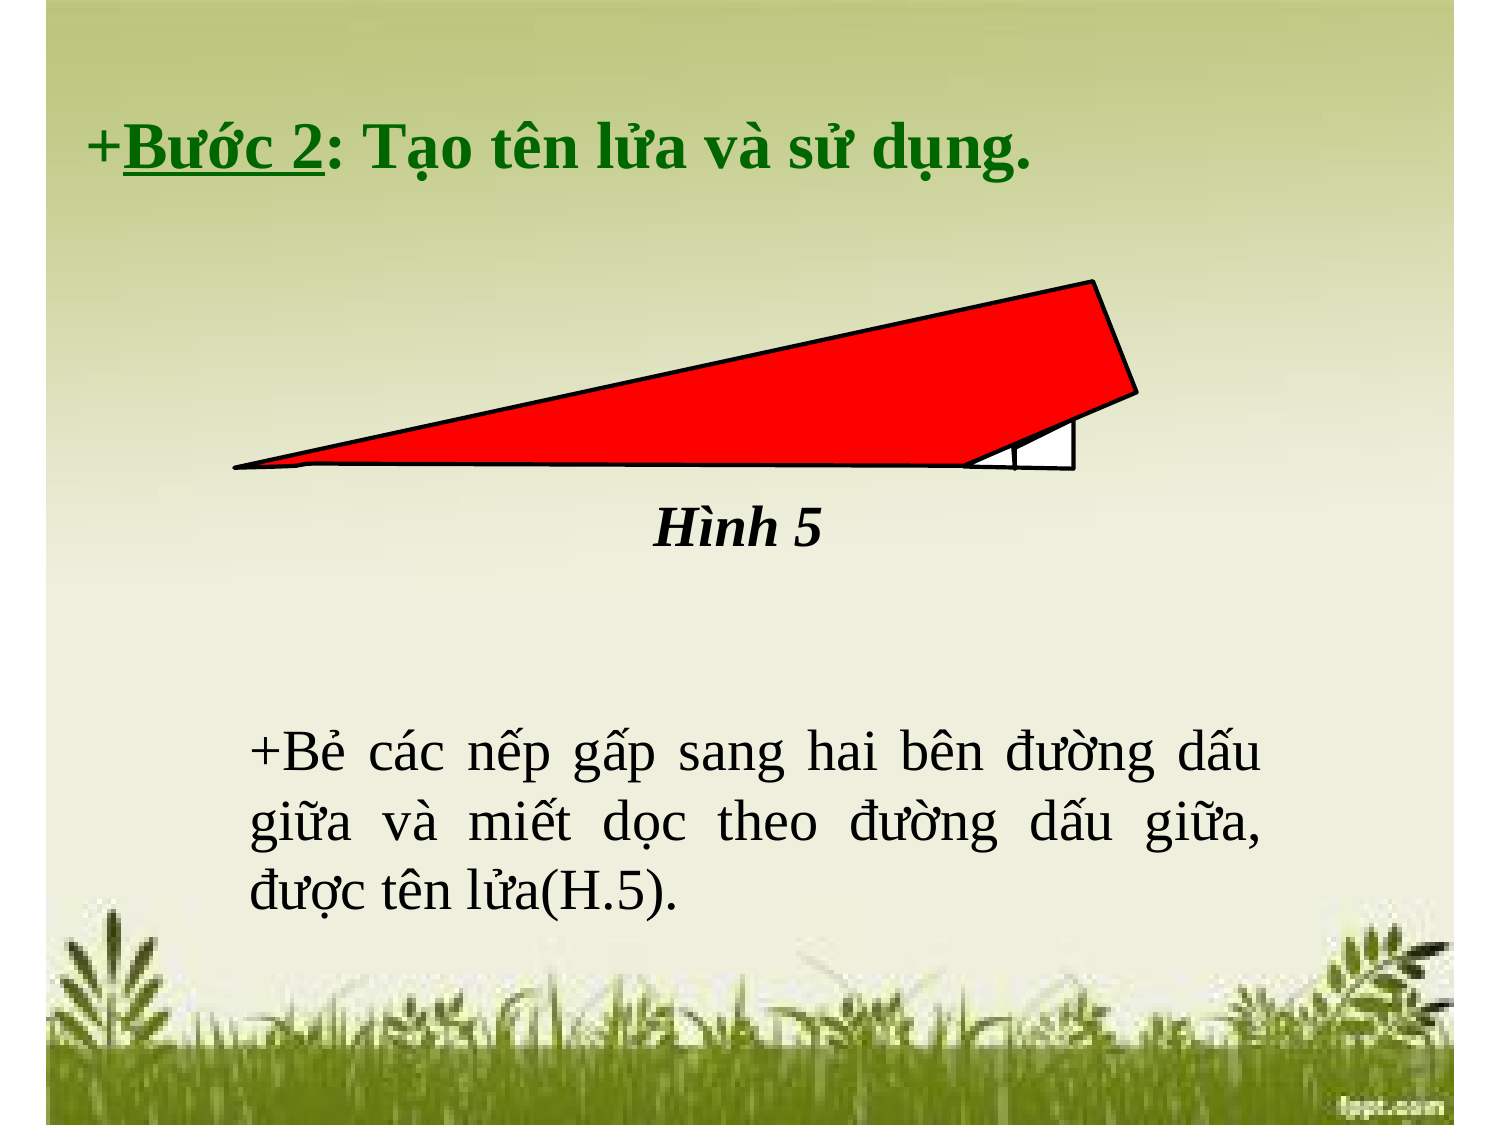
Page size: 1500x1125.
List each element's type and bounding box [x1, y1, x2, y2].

text_box [234, 280, 1137, 469]
picture [46, 0, 1454, 1125]
